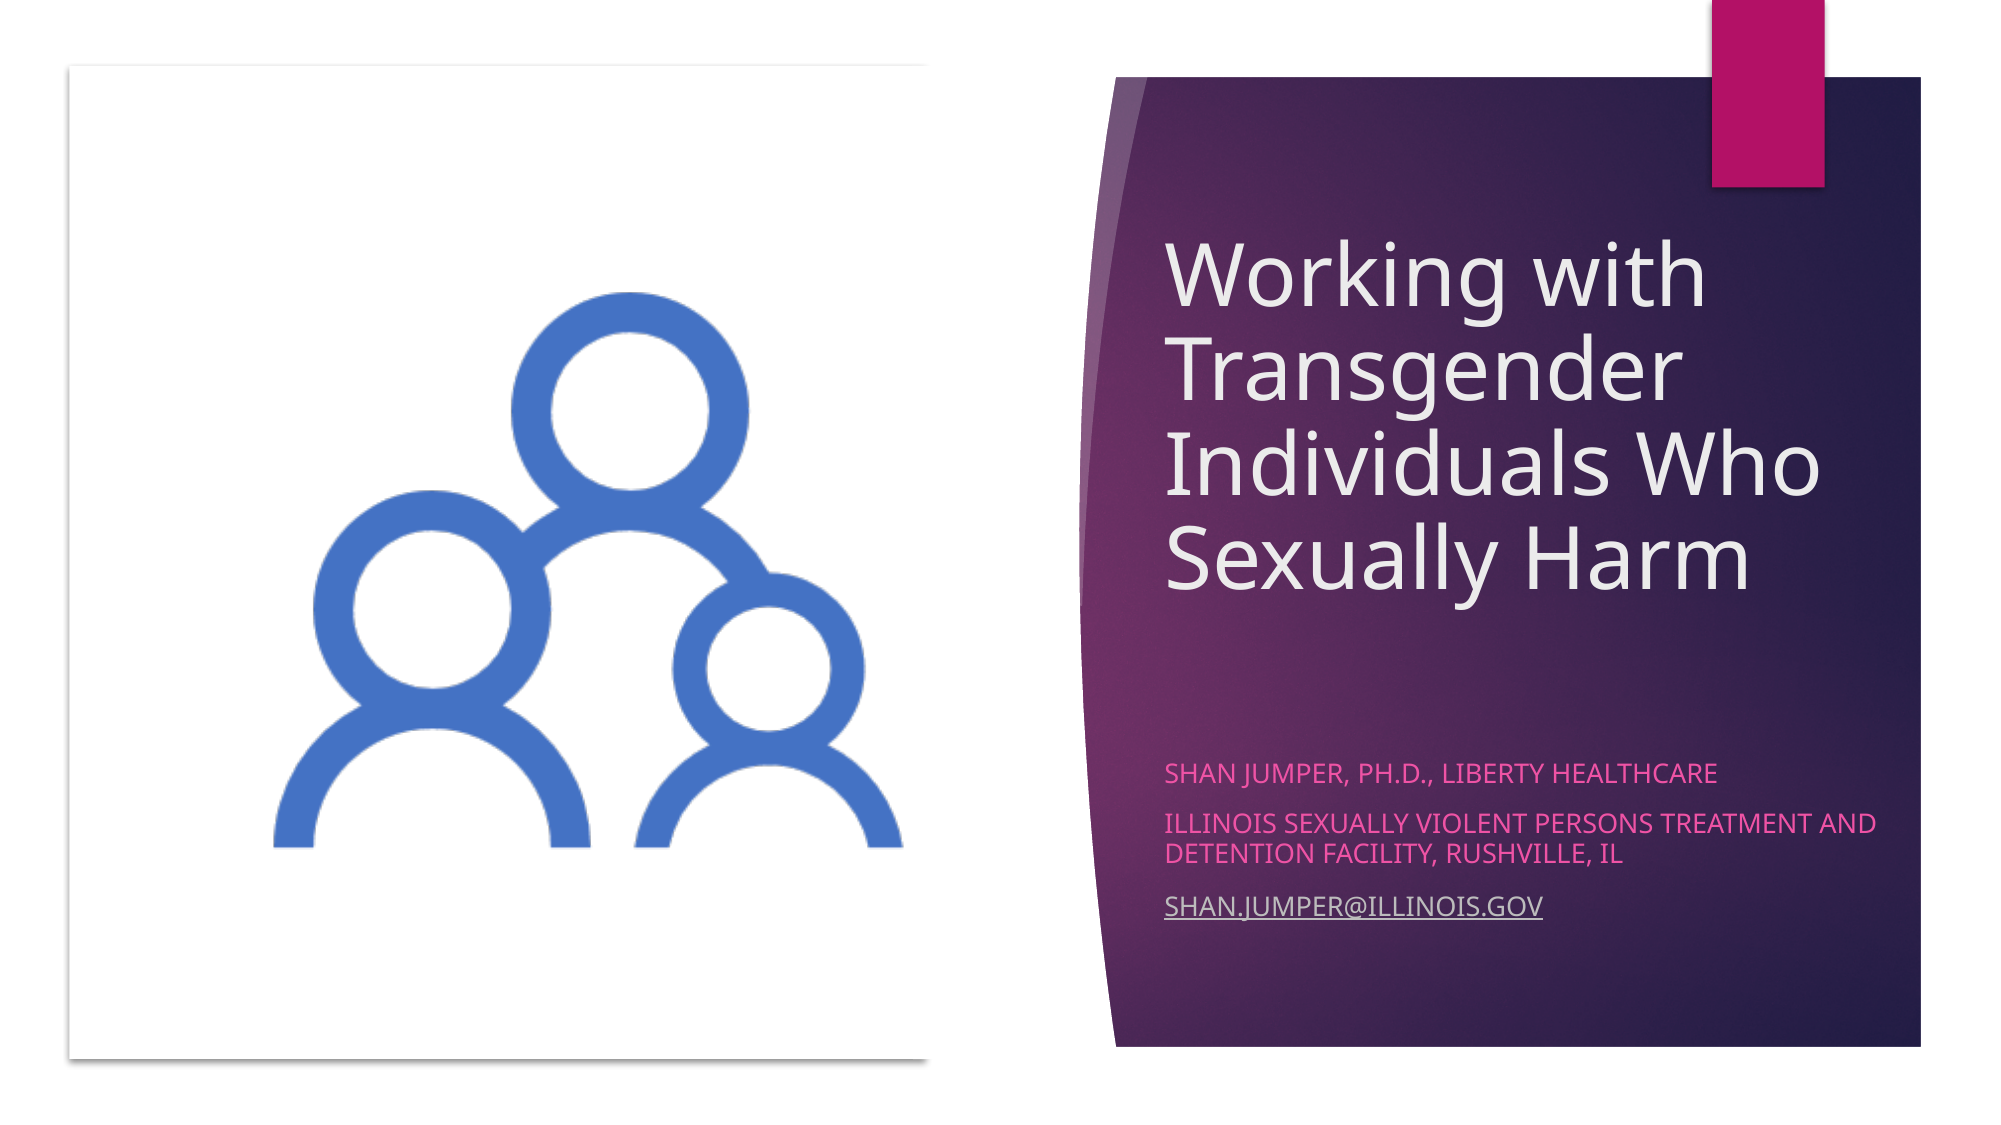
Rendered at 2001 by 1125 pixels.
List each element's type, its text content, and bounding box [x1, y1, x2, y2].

picture [210, 182, 971, 943]
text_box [69, 64, 1128, 1060]
subtitle Shan Jumper, Ph.D., Liberty Healthcare Illinois Sexually Violent Persons Treatment and Detention Facility, Rushville, IL shan.jumper@Illinois.gov [1149, 753, 1894, 1020]
title Working with Transgender Individuals Who Sexually Harm [1149, 203, 1894, 721]
